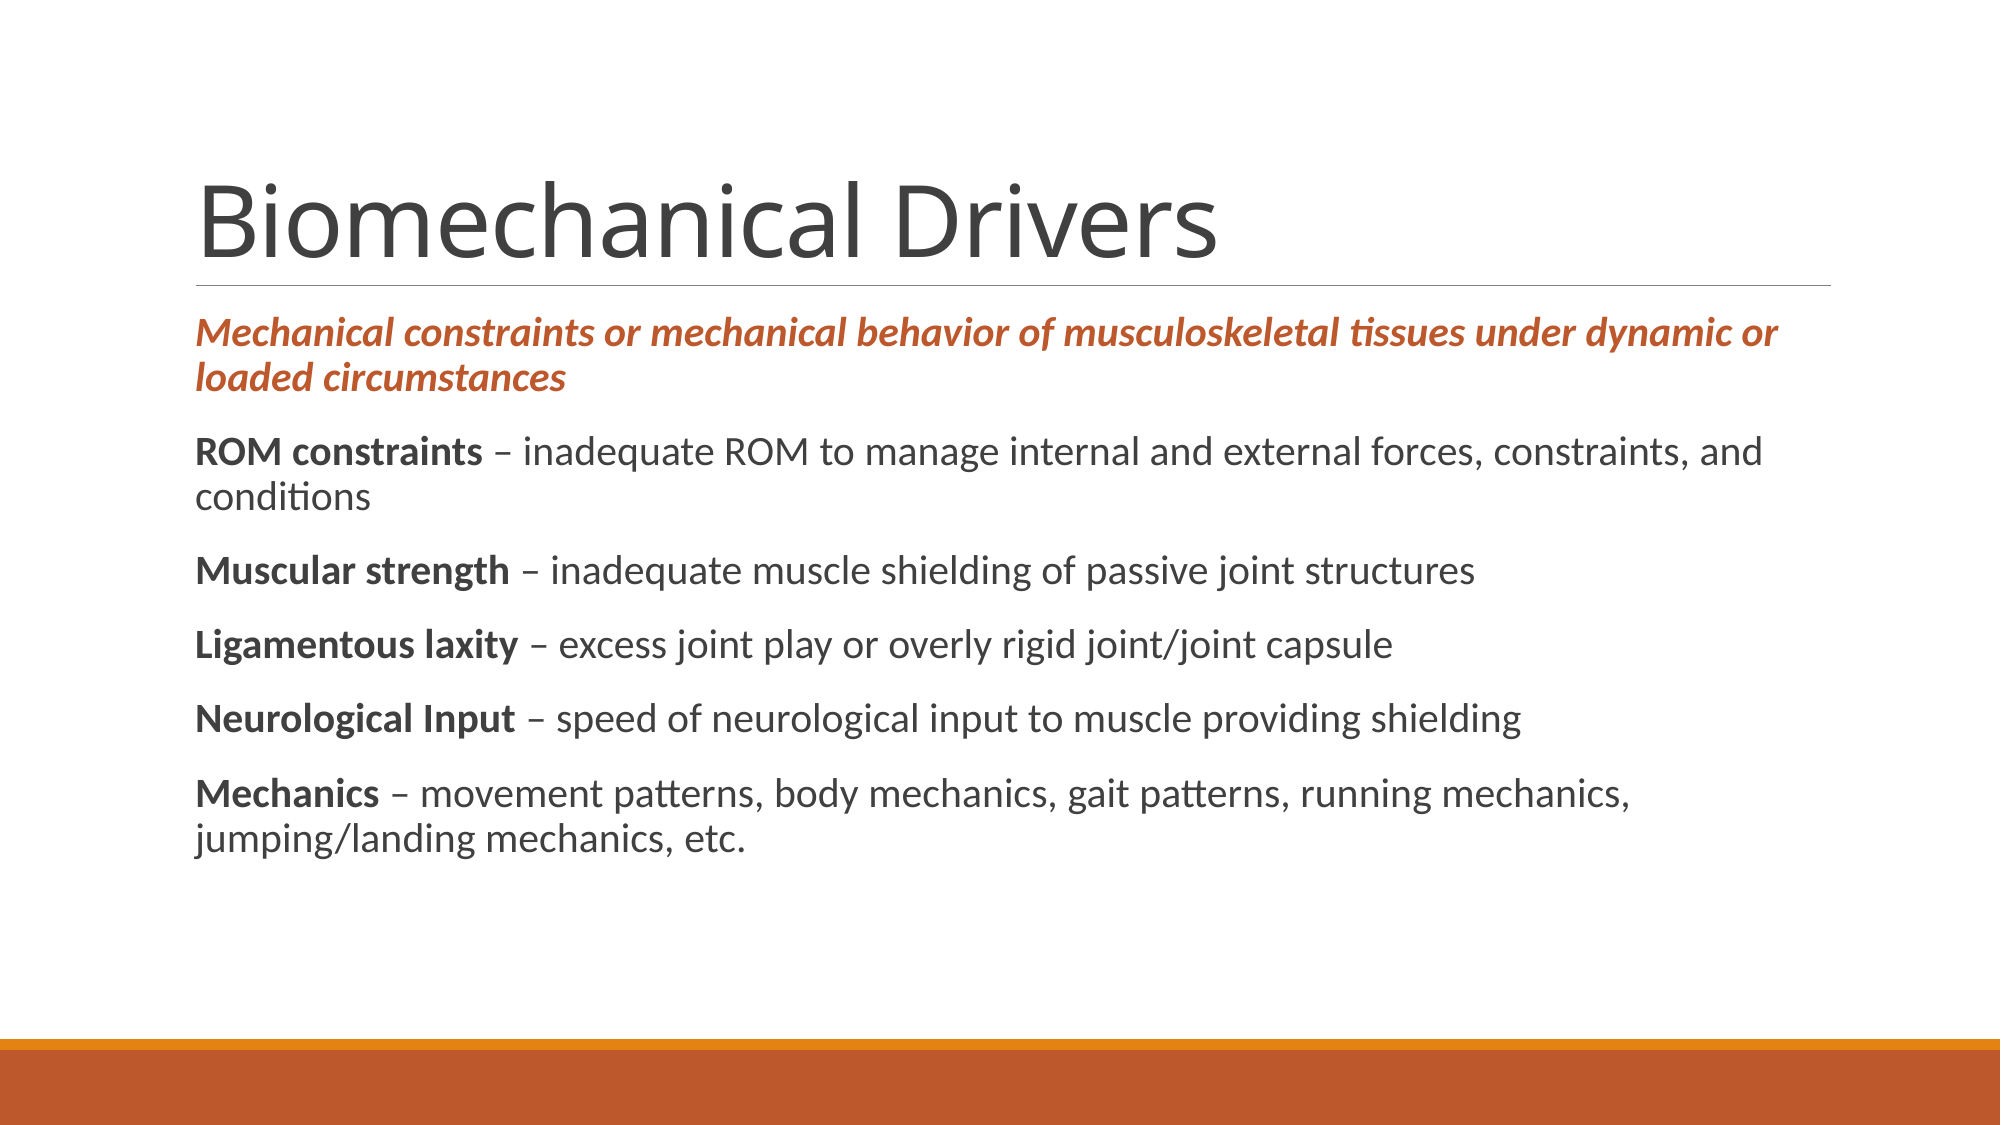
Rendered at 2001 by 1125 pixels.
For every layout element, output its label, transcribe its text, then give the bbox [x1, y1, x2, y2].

title Biomechanical Drivers [180, 47, 1830, 285]
list Mechanical constraints or mechanical behavior of musculoskeletal tissues under dynamic or loaded circumstances ROM constraints – inadequate ROM to manage internal and external forces, constraints, and conditions Muscular strength – inadequate muscle shielding of passive joint structures Ligamentous laxity – excess joint play or overly rigid joint/joint capsule Neurological Input – speed of neurological input to muscle providing shielding Mechanics – movement patterns, body mechanics, gait patterns, running mechanics, jumping/landing mechanics, etc. [180, 302, 1830, 963]
